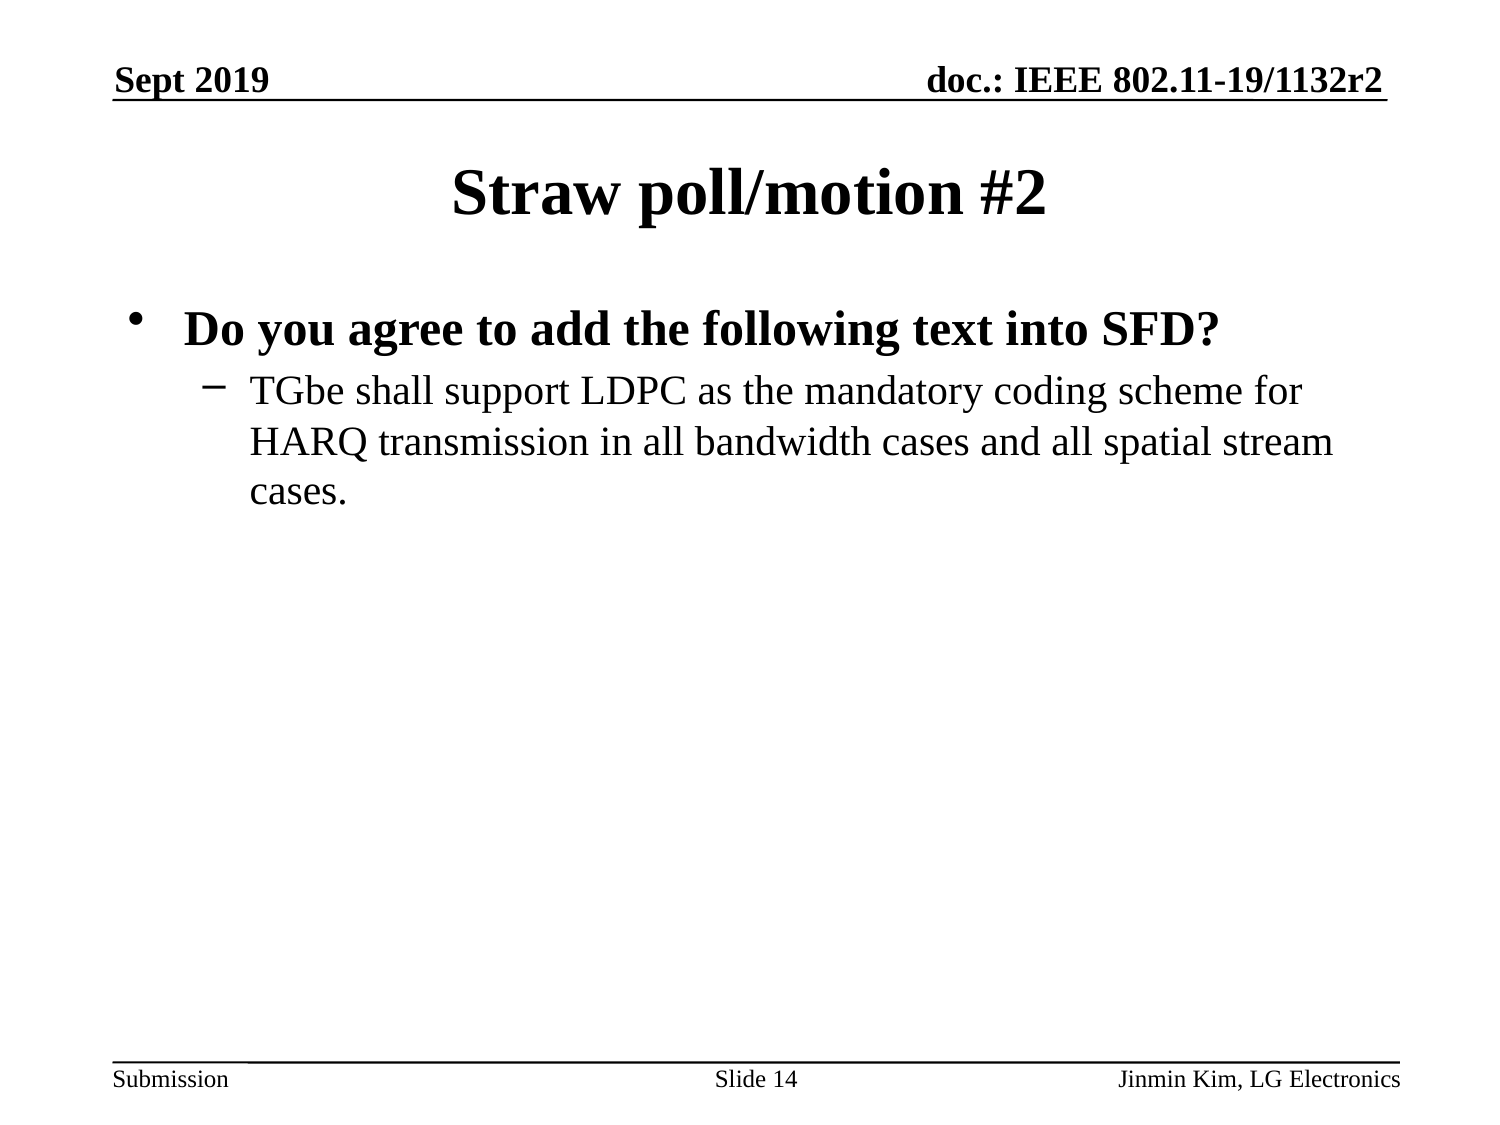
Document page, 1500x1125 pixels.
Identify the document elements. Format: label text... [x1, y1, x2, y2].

slide_number Slide 14 [712, 1061, 800, 1093]
footer Jinmin Kim, LG Electronics [1114, 1061, 1402, 1093]
list Do you agree to add the following text into SFD? TGbe shall support LDPC as the mandatory coding scheme for HARQ transmission in all bandwidth cases and all spatial stream cases. [112, 287, 1388, 1000]
title Straw poll/motion #2 [112, 112, 1388, 263]
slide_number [114, 54, 272, 101]
